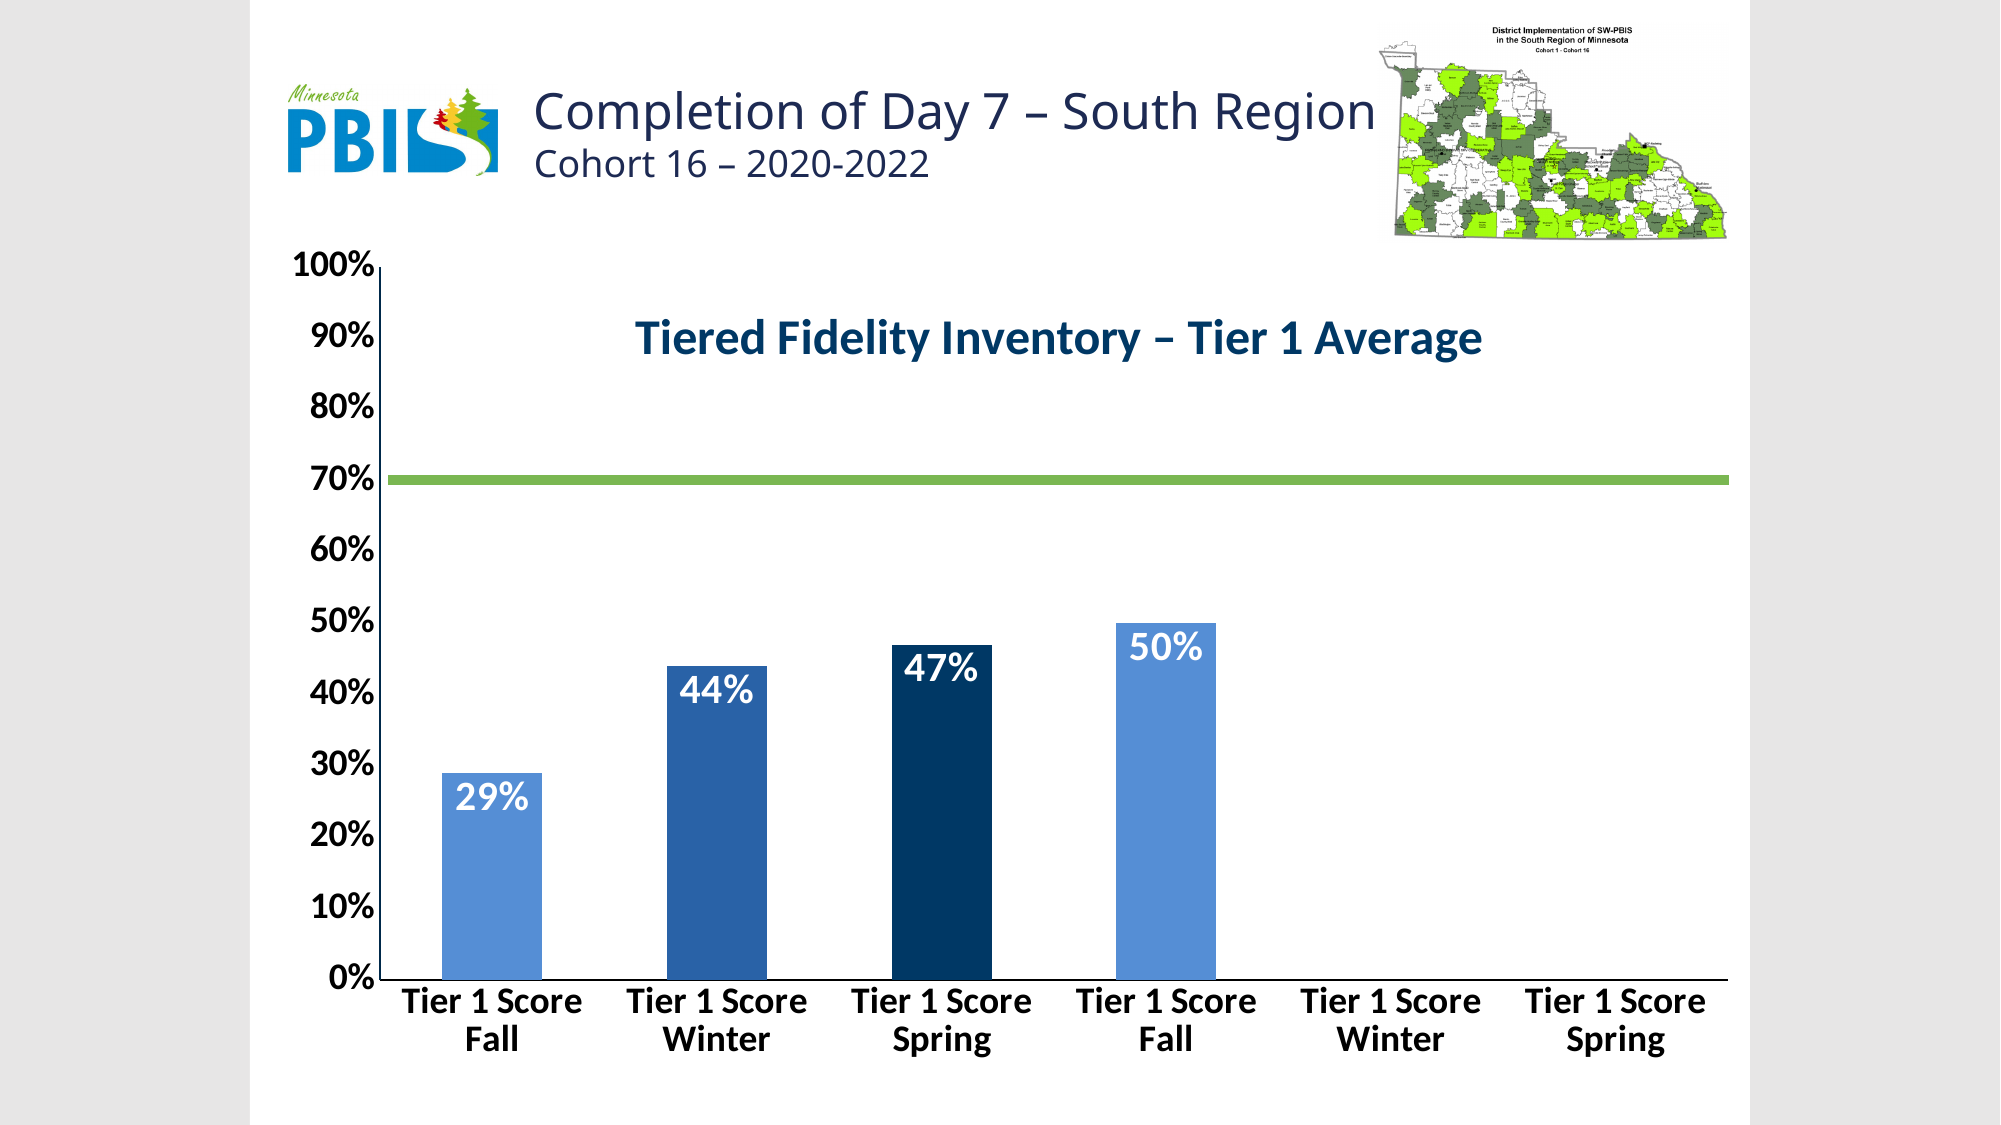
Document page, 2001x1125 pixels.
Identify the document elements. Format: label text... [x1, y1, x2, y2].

picture [301, 120, 312, 137]
chart [277, 241, 1729, 1103]
picture [288, 84, 498, 176]
picture [1377, 22, 1730, 243]
title Completion of Day 7 – South Region Cohort 16 – 2020-2022 [518, 57, 1372, 208]
